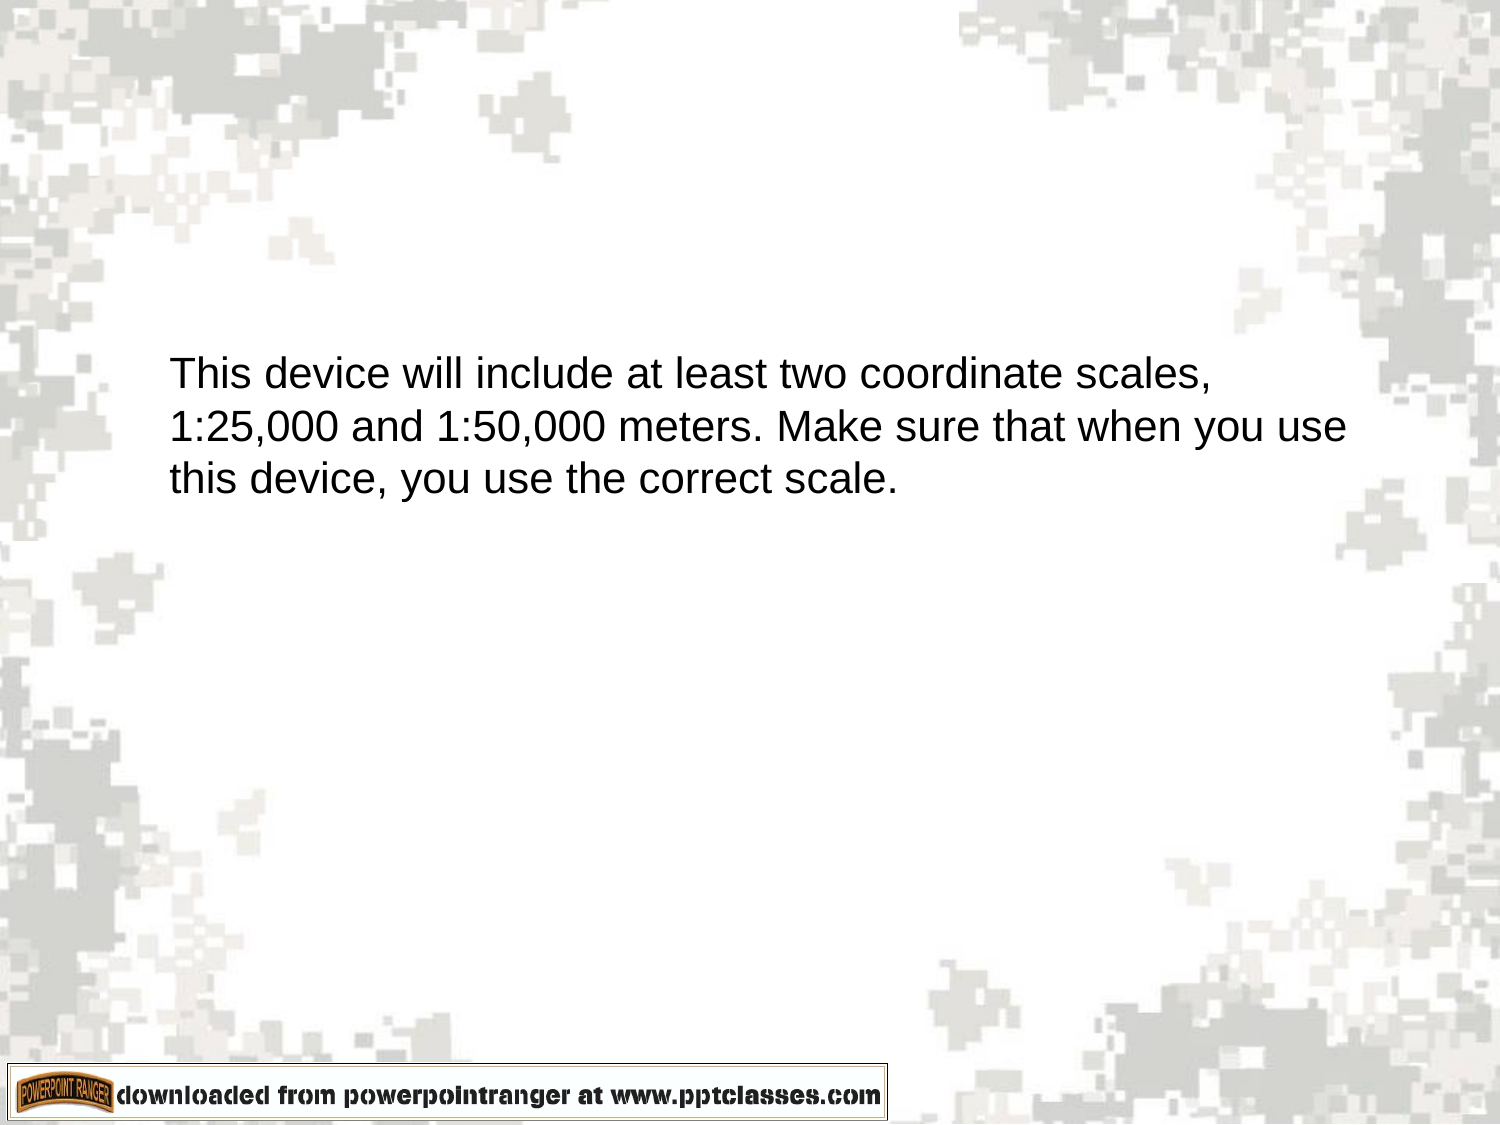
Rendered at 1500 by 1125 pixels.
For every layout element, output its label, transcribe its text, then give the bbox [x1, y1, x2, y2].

picture [0, 0, 1500, 1125]
list This device will include at least two coordinate scales, 1:25,000 and 1:50,000 meters. Make sure that when you use this device, you use the correct scale. [112, 337, 1388, 763]
